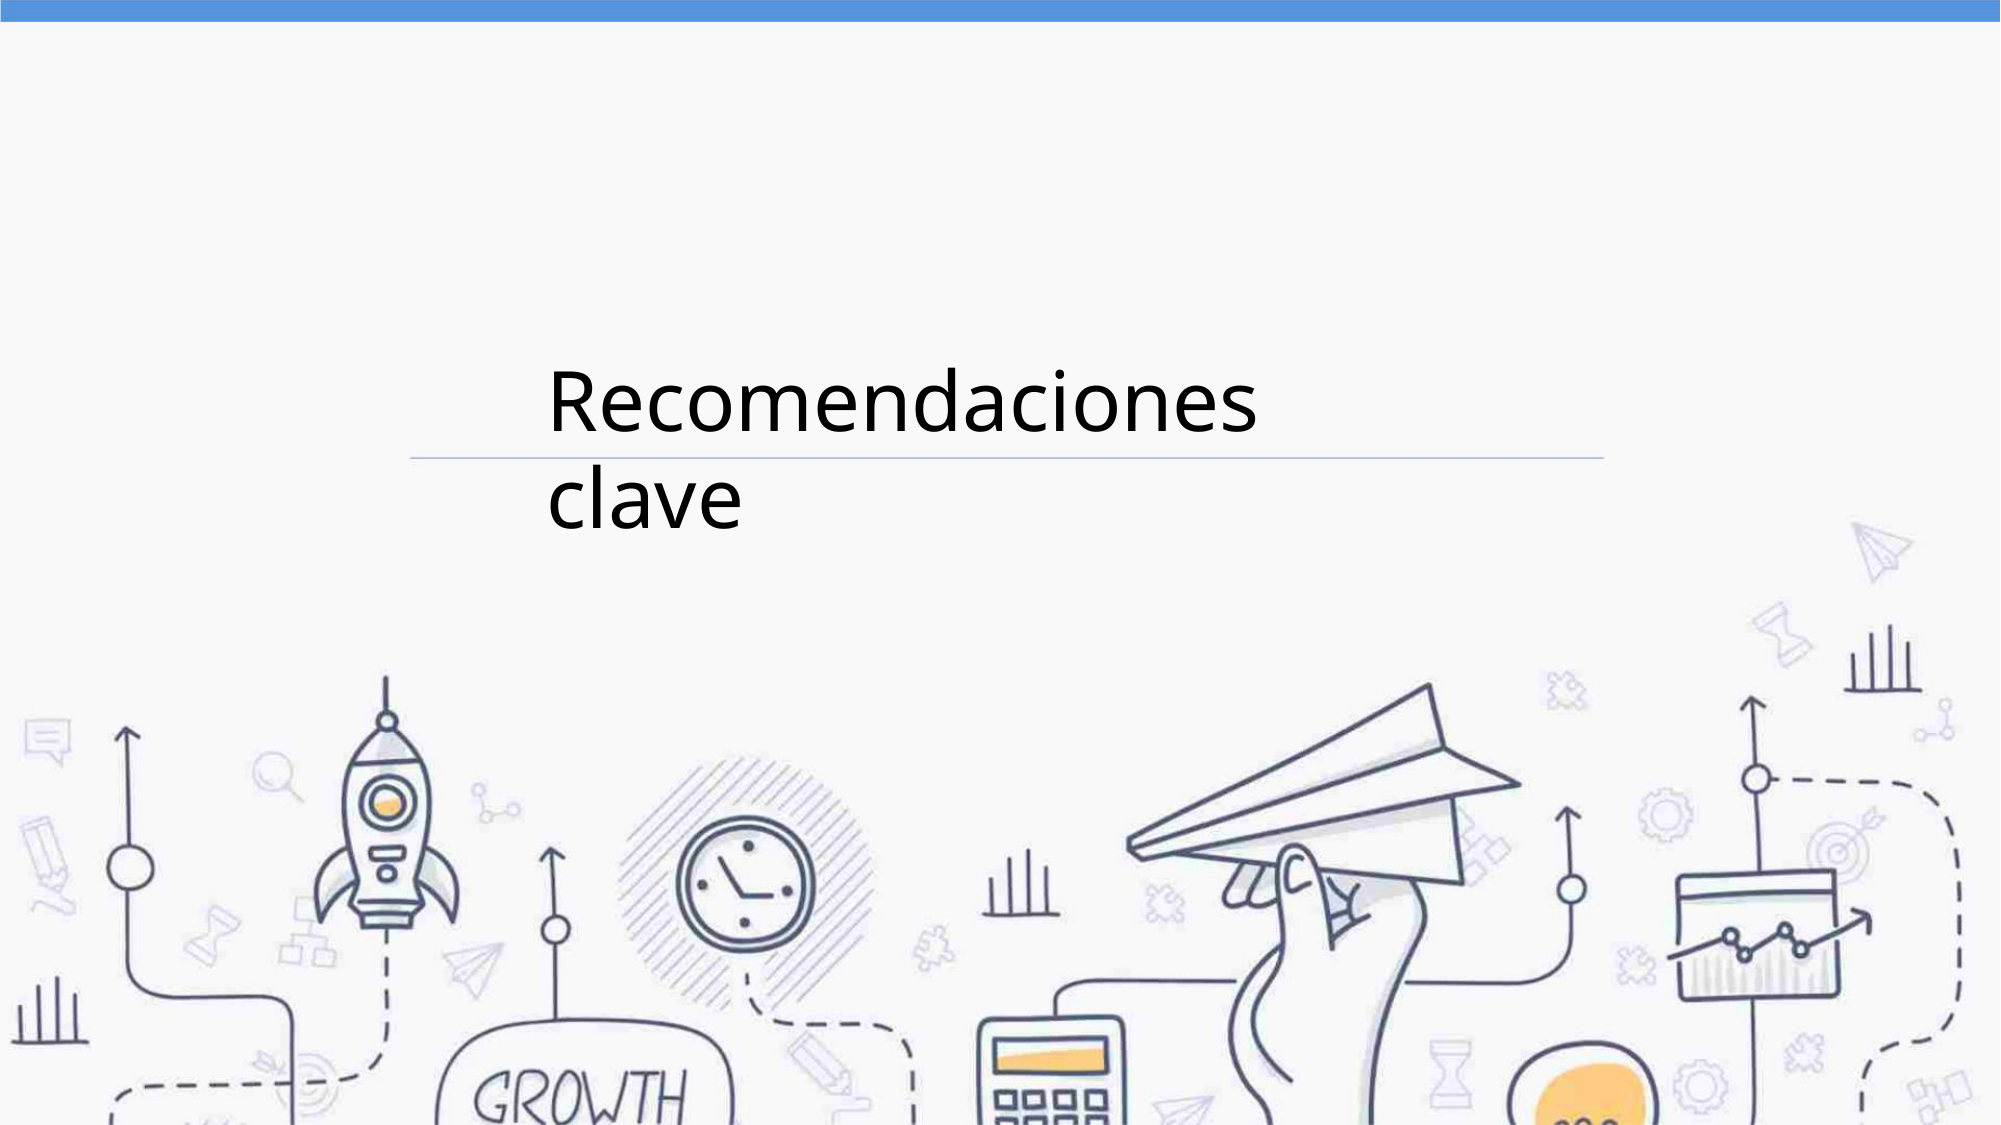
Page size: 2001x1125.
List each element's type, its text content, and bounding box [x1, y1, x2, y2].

text_box [0, 0, 2000, 1125]
text_box Recomendaciones clave [546, 350, 1478, 546]
